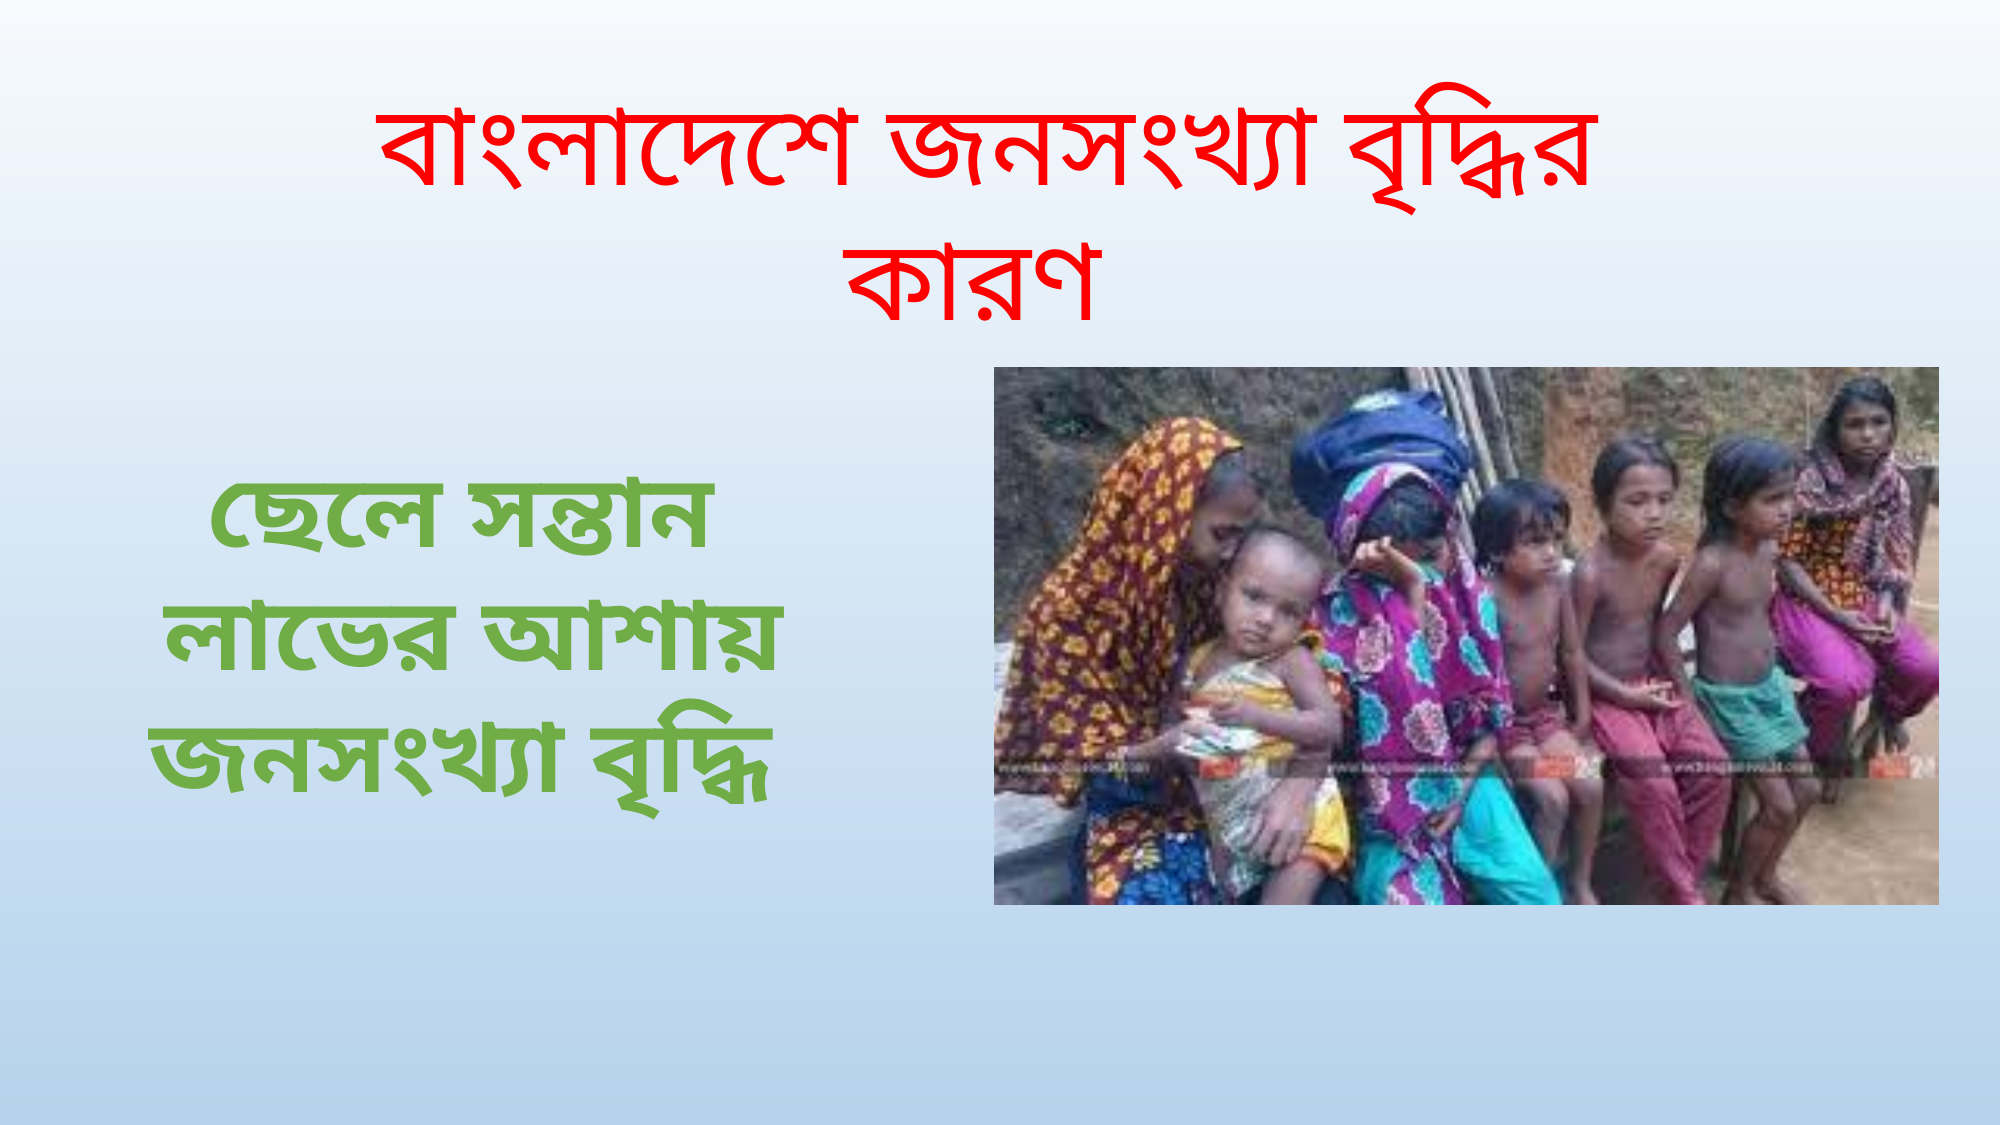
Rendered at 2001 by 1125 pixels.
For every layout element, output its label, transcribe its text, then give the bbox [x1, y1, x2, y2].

text_box ছেলে সন্তান লাভের আশায় জনসংখ্যা বৃদ্ধি [42, 316, 906, 906]
picture [994, 367, 1939, 905]
text_box বাংলাদেশে জনসংখ্যা বৃদ্ধির কারণ [281, 62, 1694, 353]
